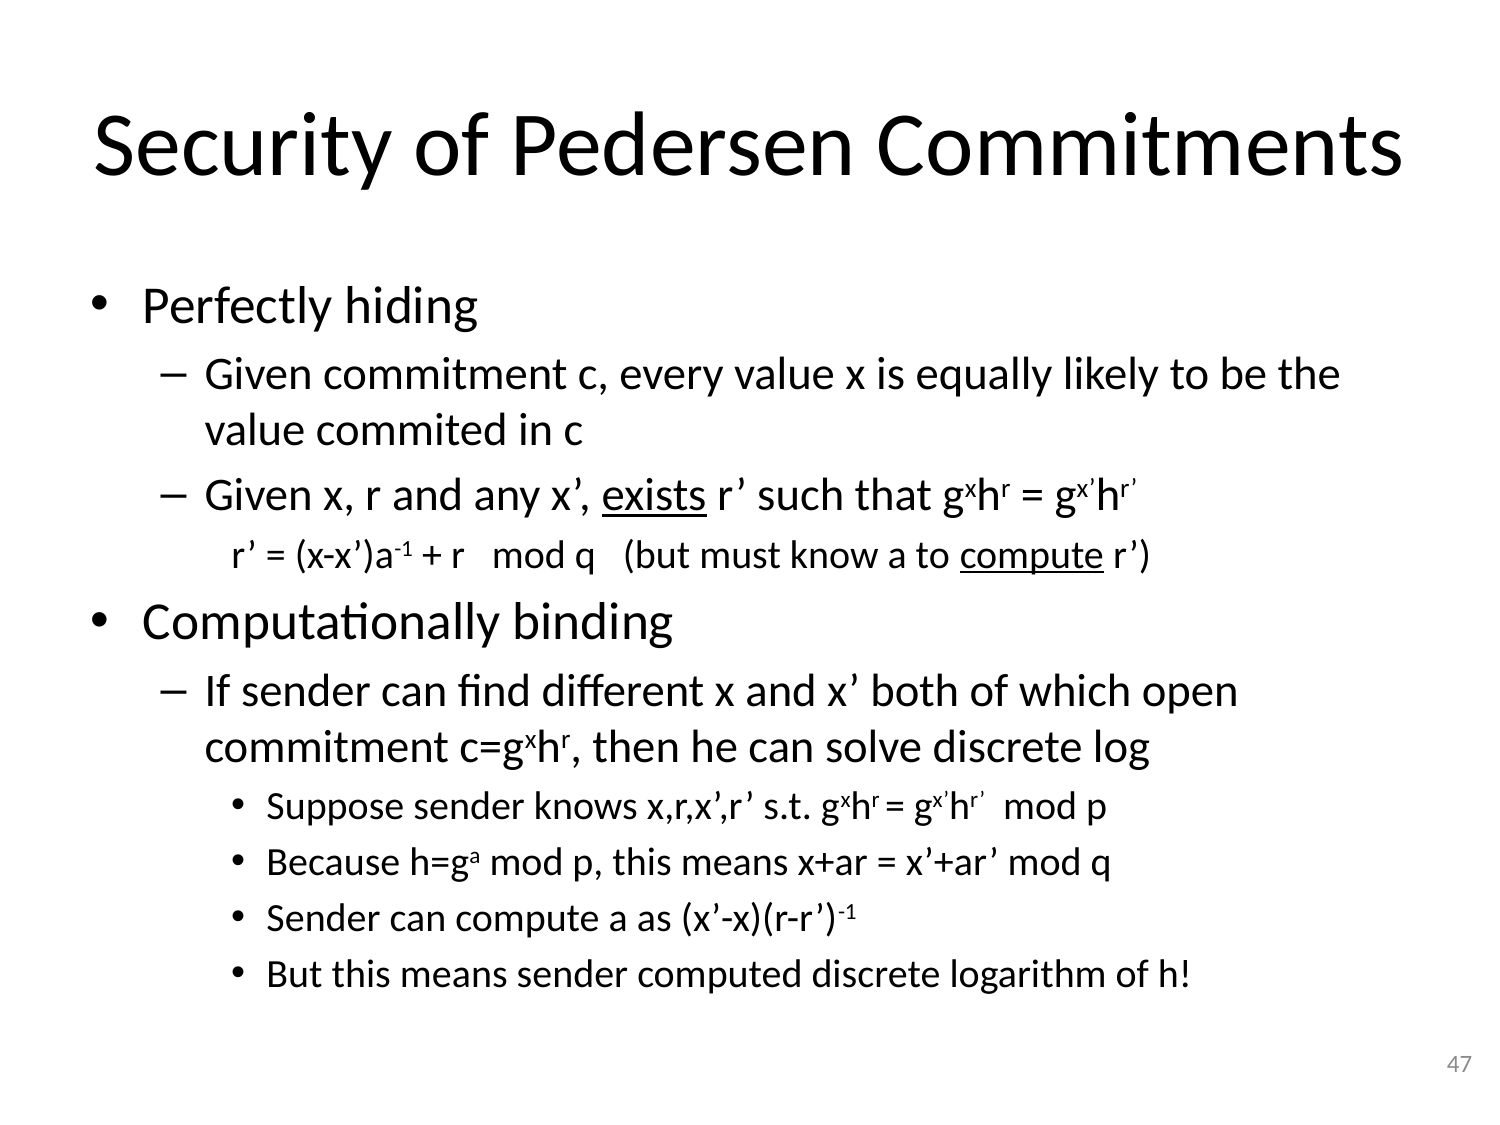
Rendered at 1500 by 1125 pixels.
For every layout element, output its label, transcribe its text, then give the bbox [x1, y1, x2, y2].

text_box 47 [1174, 1024, 1488, 1100]
list Perfectly hiding Given commitment c, every value x is equally likely to be the value commited in c Given x, r and any x’, exists r’ such that gxhr = gx’hr’ r’ = (x-x’)a-1 + r mod q (but must know a to compute r’) Computationally binding If sender can find different x and x’ both of which open commitment c=gxhr, then he can solve discrete log Suppose sender knows x,r,x’,r’ s.t. gxhr = gx’hr’ mod p Because h=ga mod p, this means x+ar = x’+ar’ mod q Sender can compute a as (x’-x)(r-r’)-1 But this means sender computed discrete logarithm of h! [75, 262, 1425, 1005]
title Security of Pedersen Commitments [75, 45, 1425, 233]
